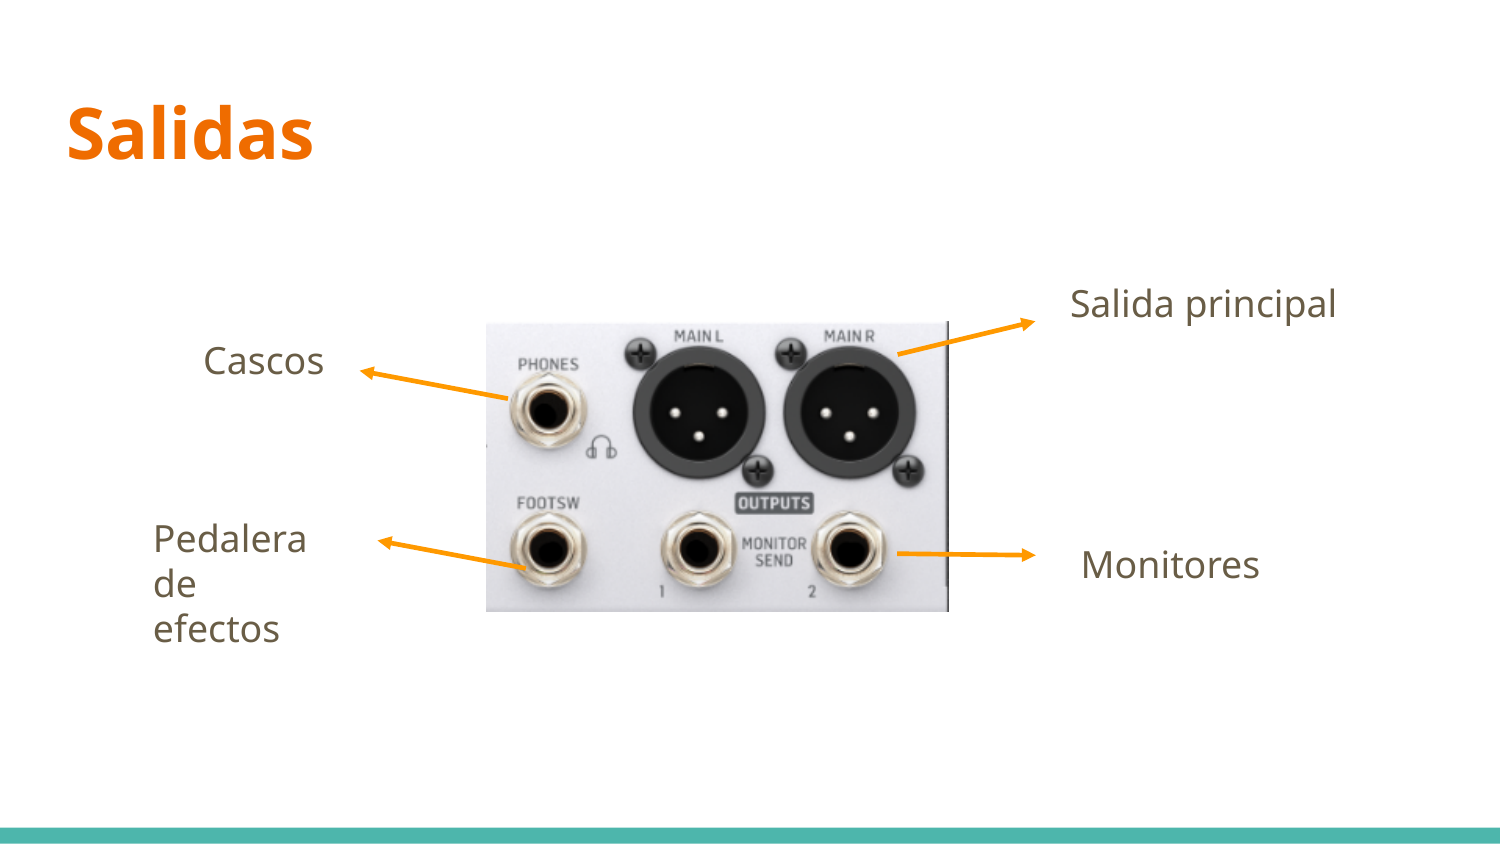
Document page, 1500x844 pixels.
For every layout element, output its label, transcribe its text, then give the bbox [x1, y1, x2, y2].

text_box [897, 321, 1036, 355]
picture [485, 321, 949, 613]
text_box Cascos [188, 321, 392, 408]
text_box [359, 370, 509, 399]
title Salidas [51, 72, 1449, 189]
text_box Monitores [1065, 525, 1320, 612]
text_box Salida principal [1055, 265, 1386, 344]
text_box Pedalera de efectos [138, 500, 342, 587]
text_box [377, 540, 527, 569]
